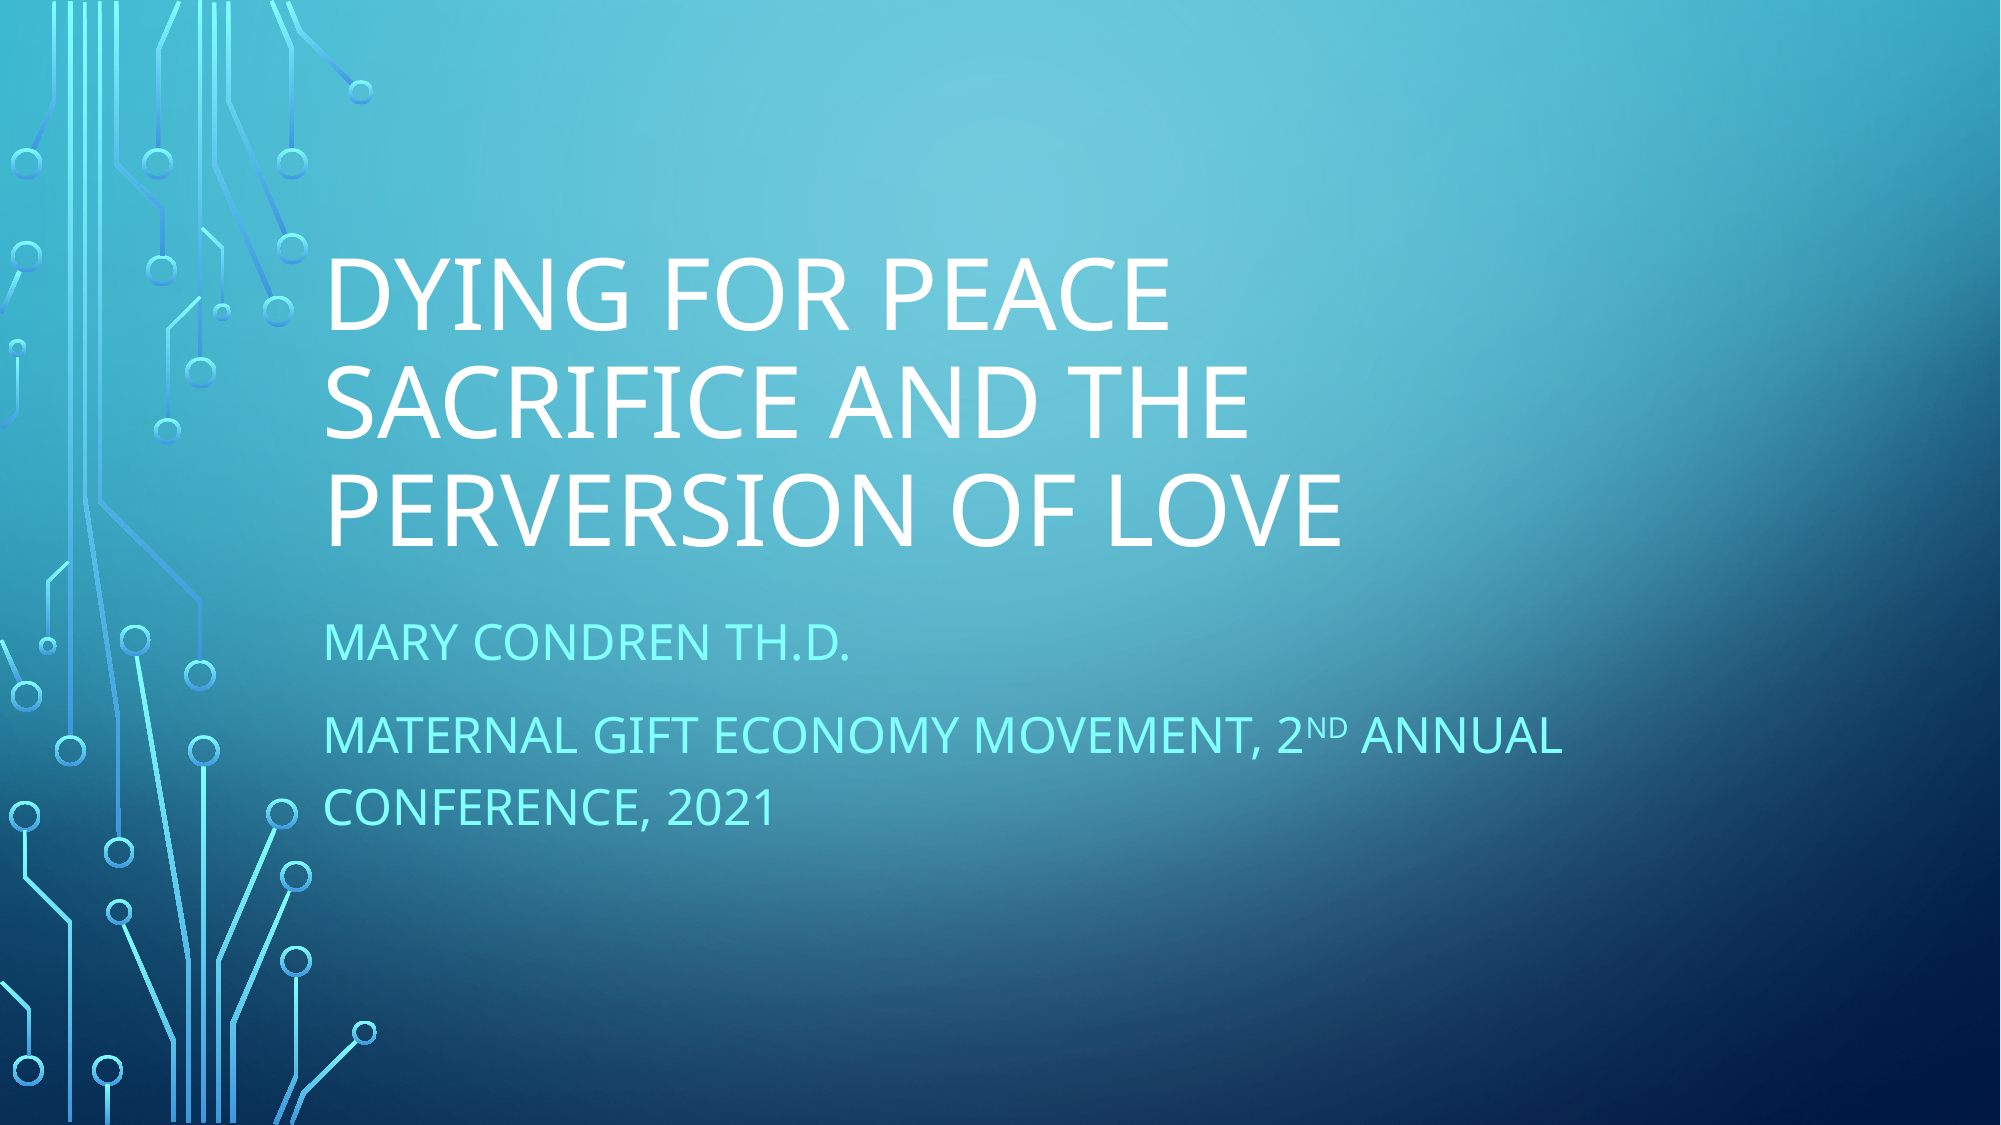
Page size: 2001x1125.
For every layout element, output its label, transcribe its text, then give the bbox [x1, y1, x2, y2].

subtitle Mary Condren Th.D. Maternal Gift Economy movement, 2nd Annual Conference, 2021 [307, 590, 1750, 863]
title Dying for Peace Sacrifice and the Perversion of Love [307, 184, 1750, 576]
